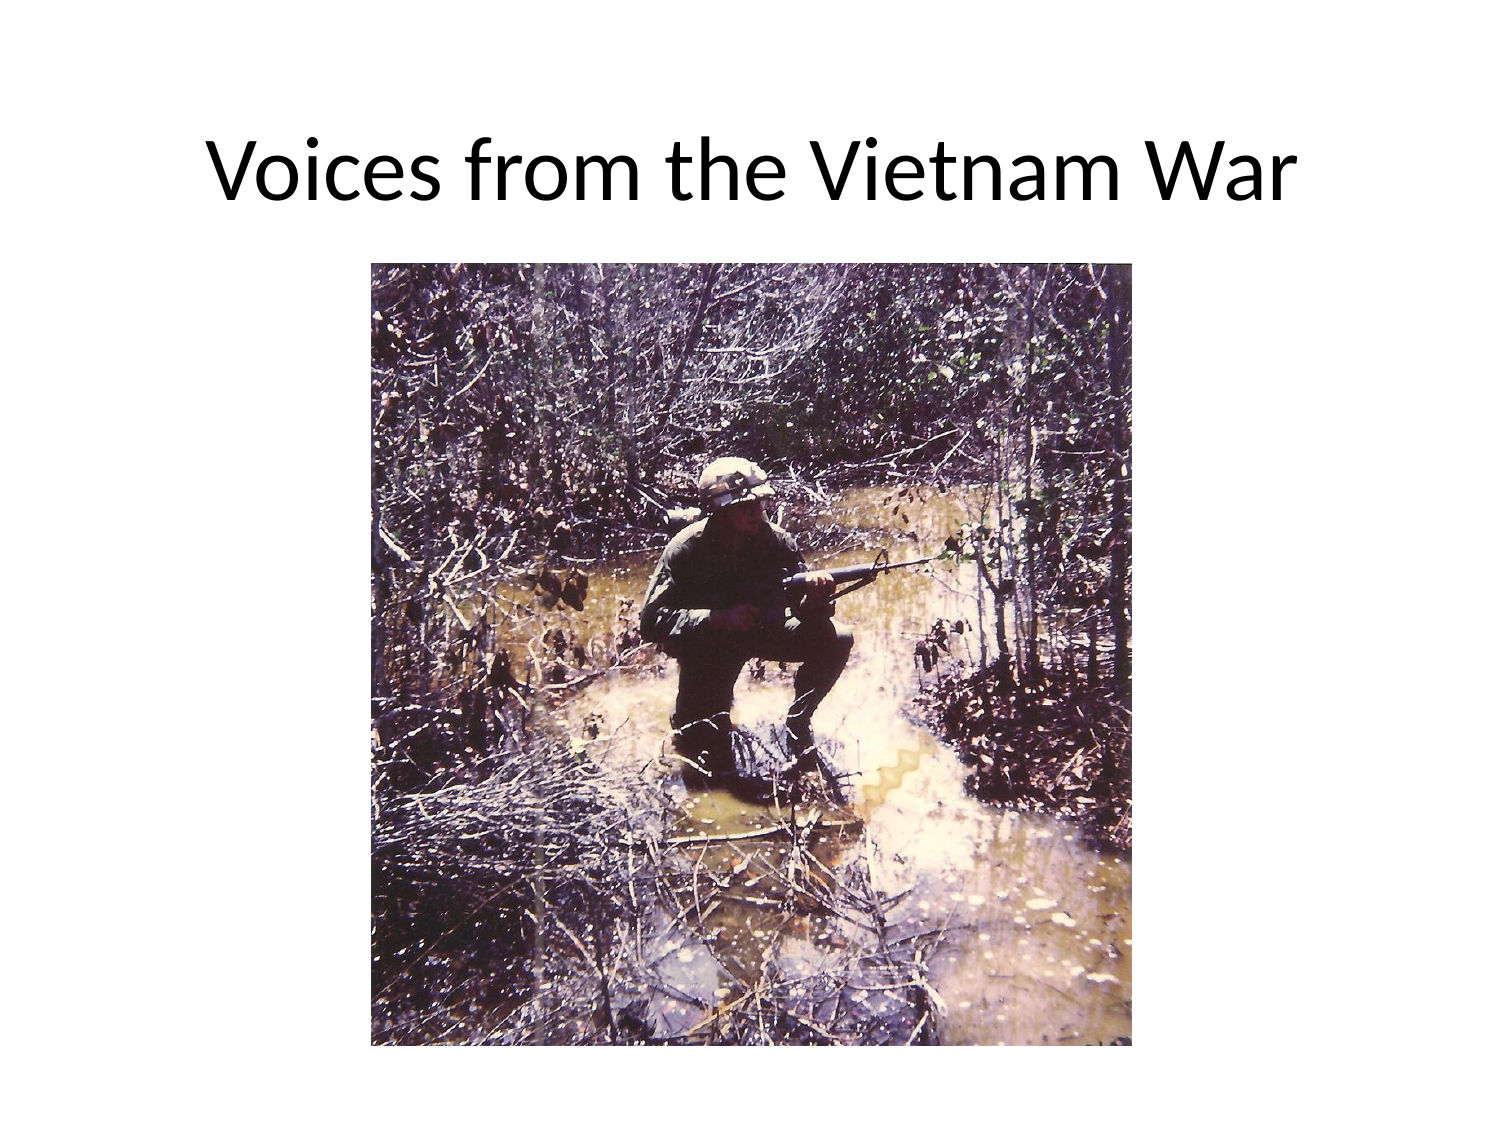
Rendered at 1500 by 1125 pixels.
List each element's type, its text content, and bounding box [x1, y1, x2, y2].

title Voices from the Vietnam War [112, 70, 1395, 257]
picture [371, 263, 1132, 1046]
